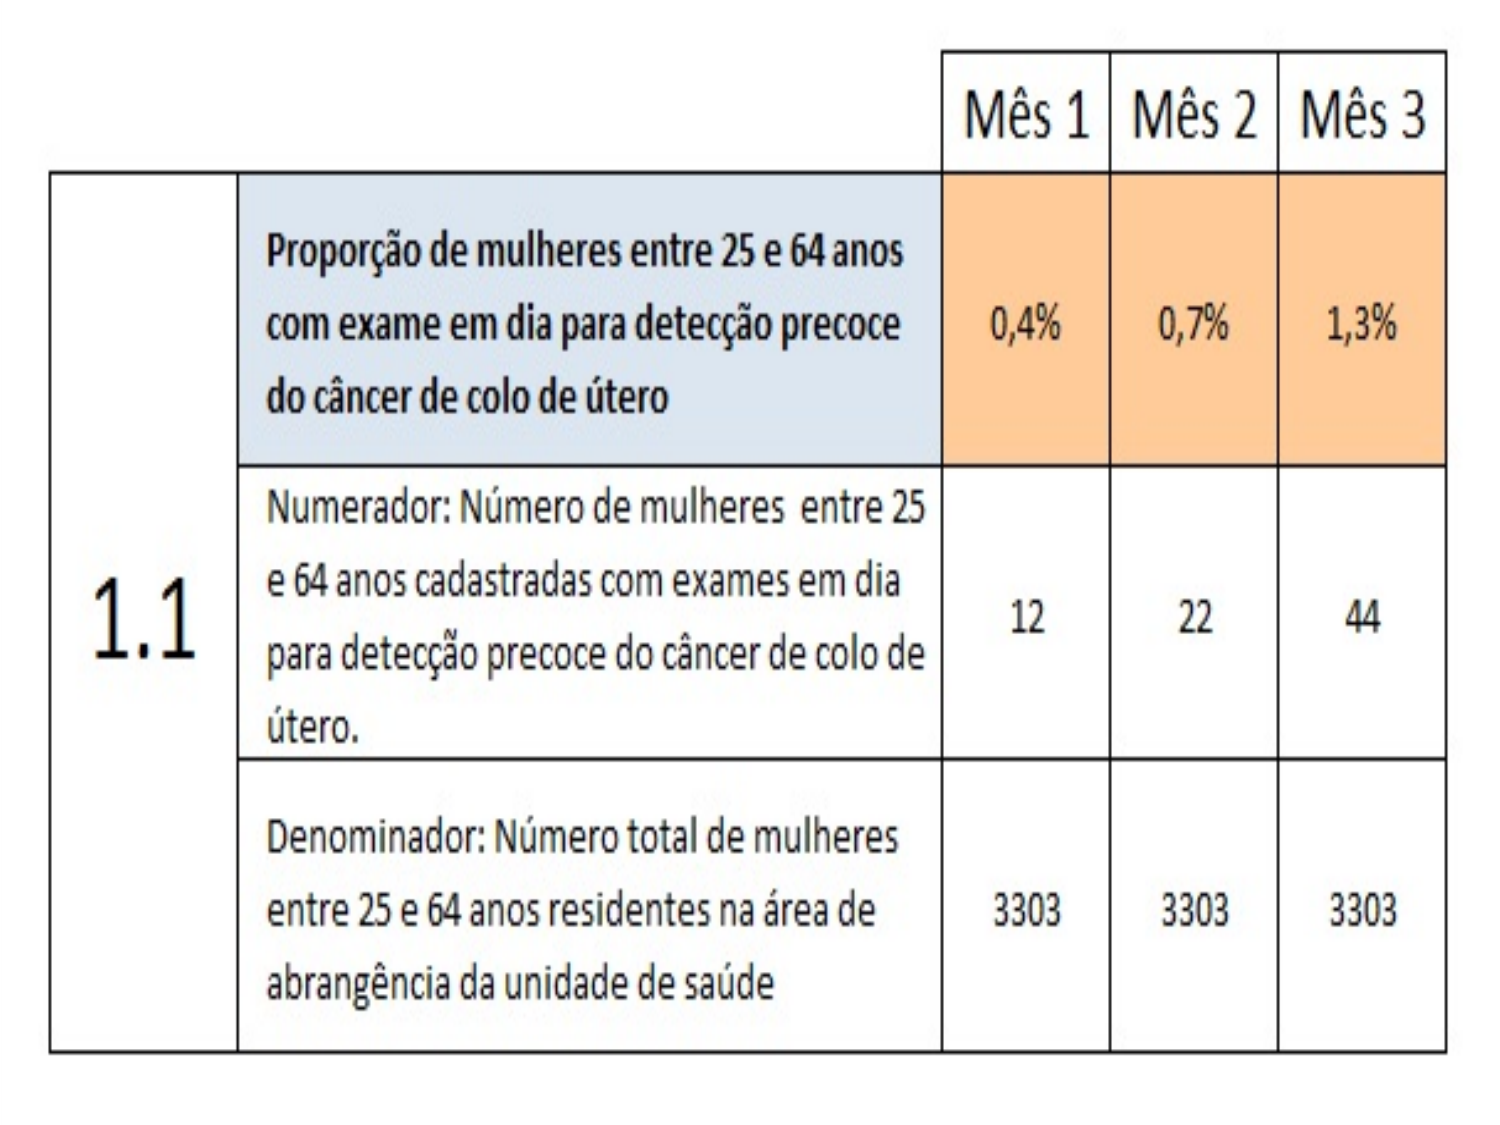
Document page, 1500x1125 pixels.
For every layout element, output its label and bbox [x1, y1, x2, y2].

list [0, 0, 1500, 1125]
